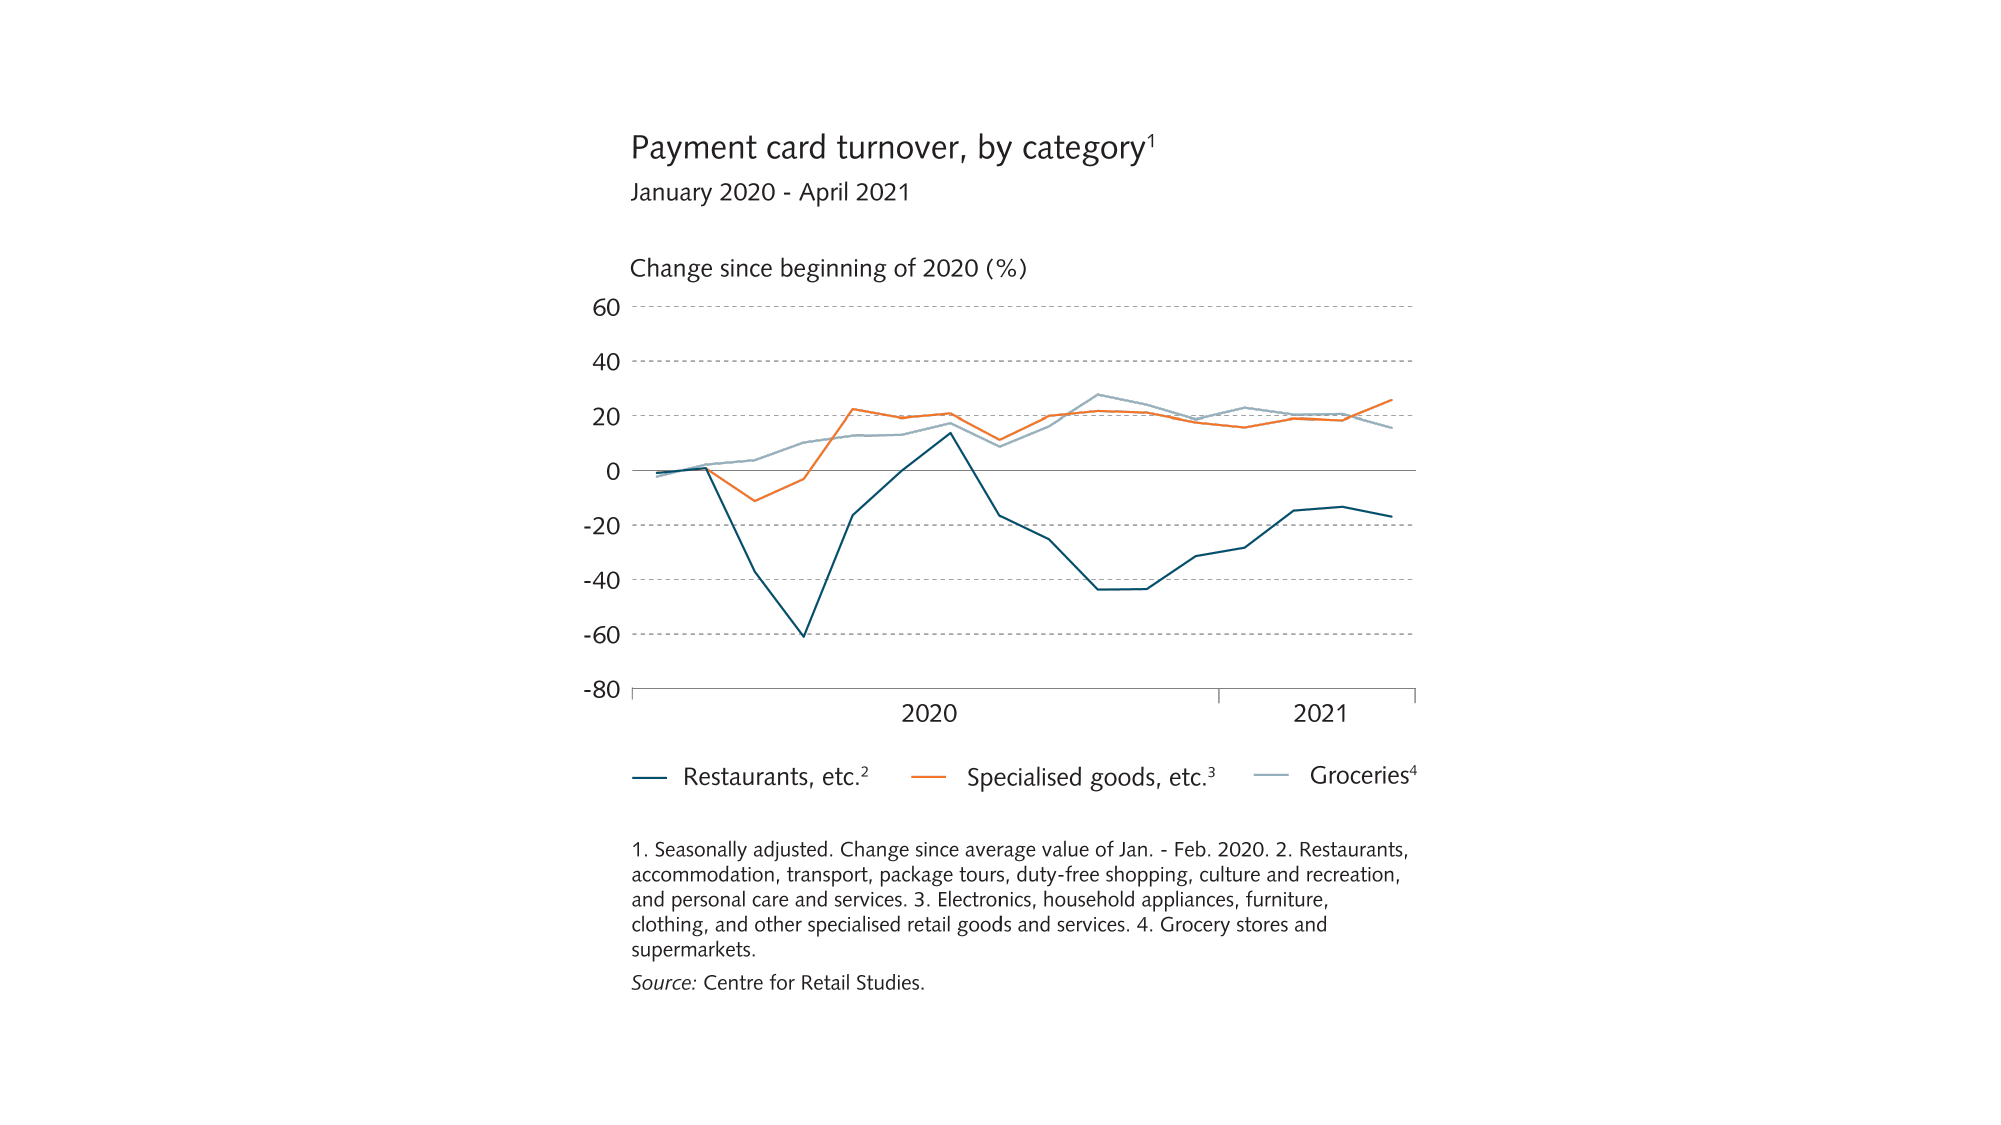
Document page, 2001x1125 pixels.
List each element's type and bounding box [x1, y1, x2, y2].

picture [582, 130, 1418, 995]
